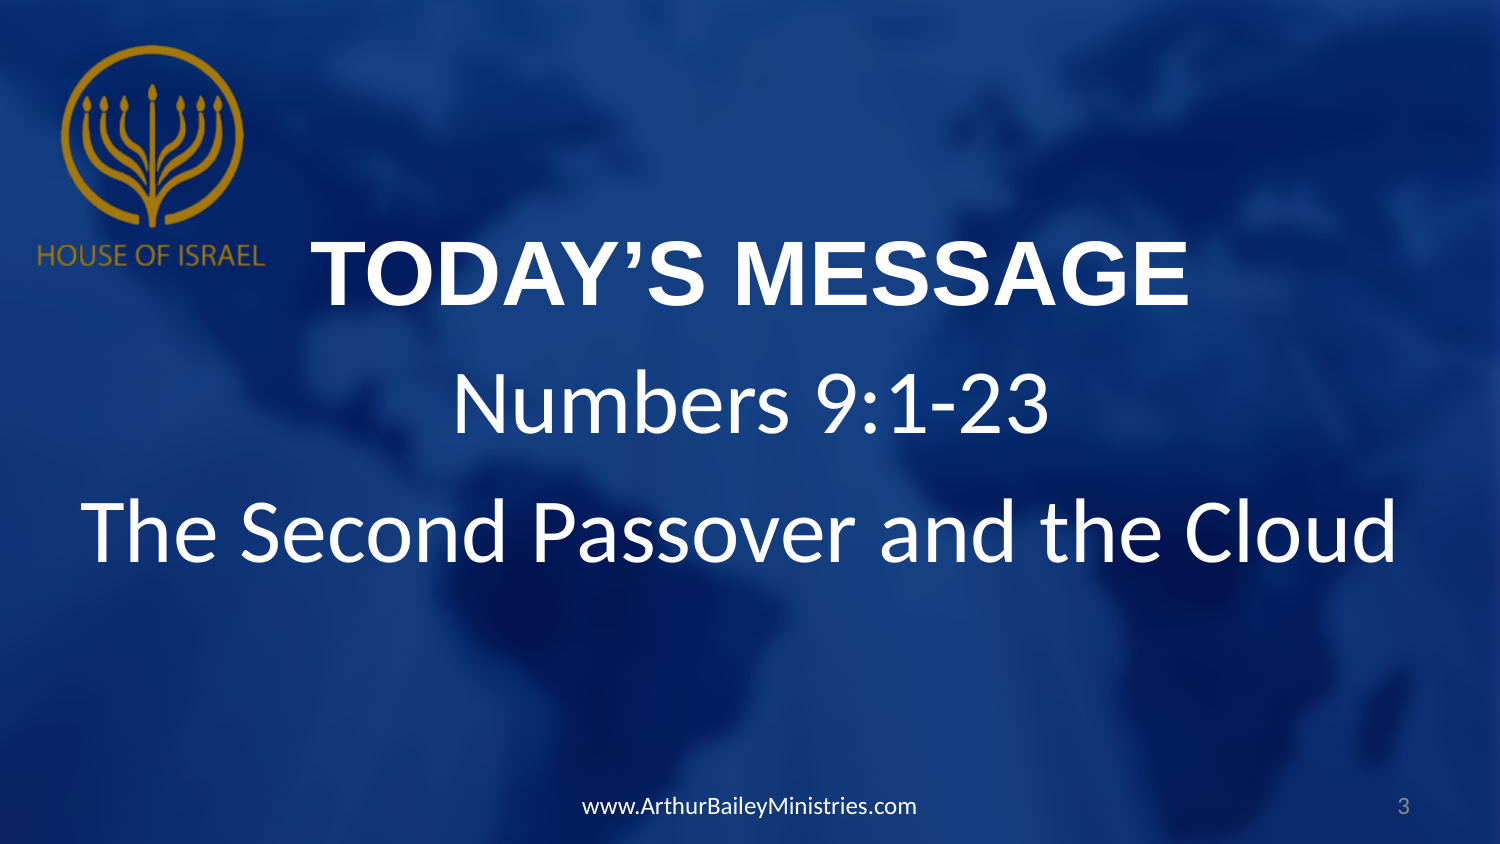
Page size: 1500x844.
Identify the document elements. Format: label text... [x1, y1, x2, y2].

list TODAY’S MESSAGE Numbers 9:1-23 The Second Passover and the Cloud [16, 107, 1487, 741]
picture [0, 0, 1500, 844]
slide_number 3 [1074, 782, 1425, 827]
footer www.ArthurBaileyMinistries.com [512, 782, 988, 827]
